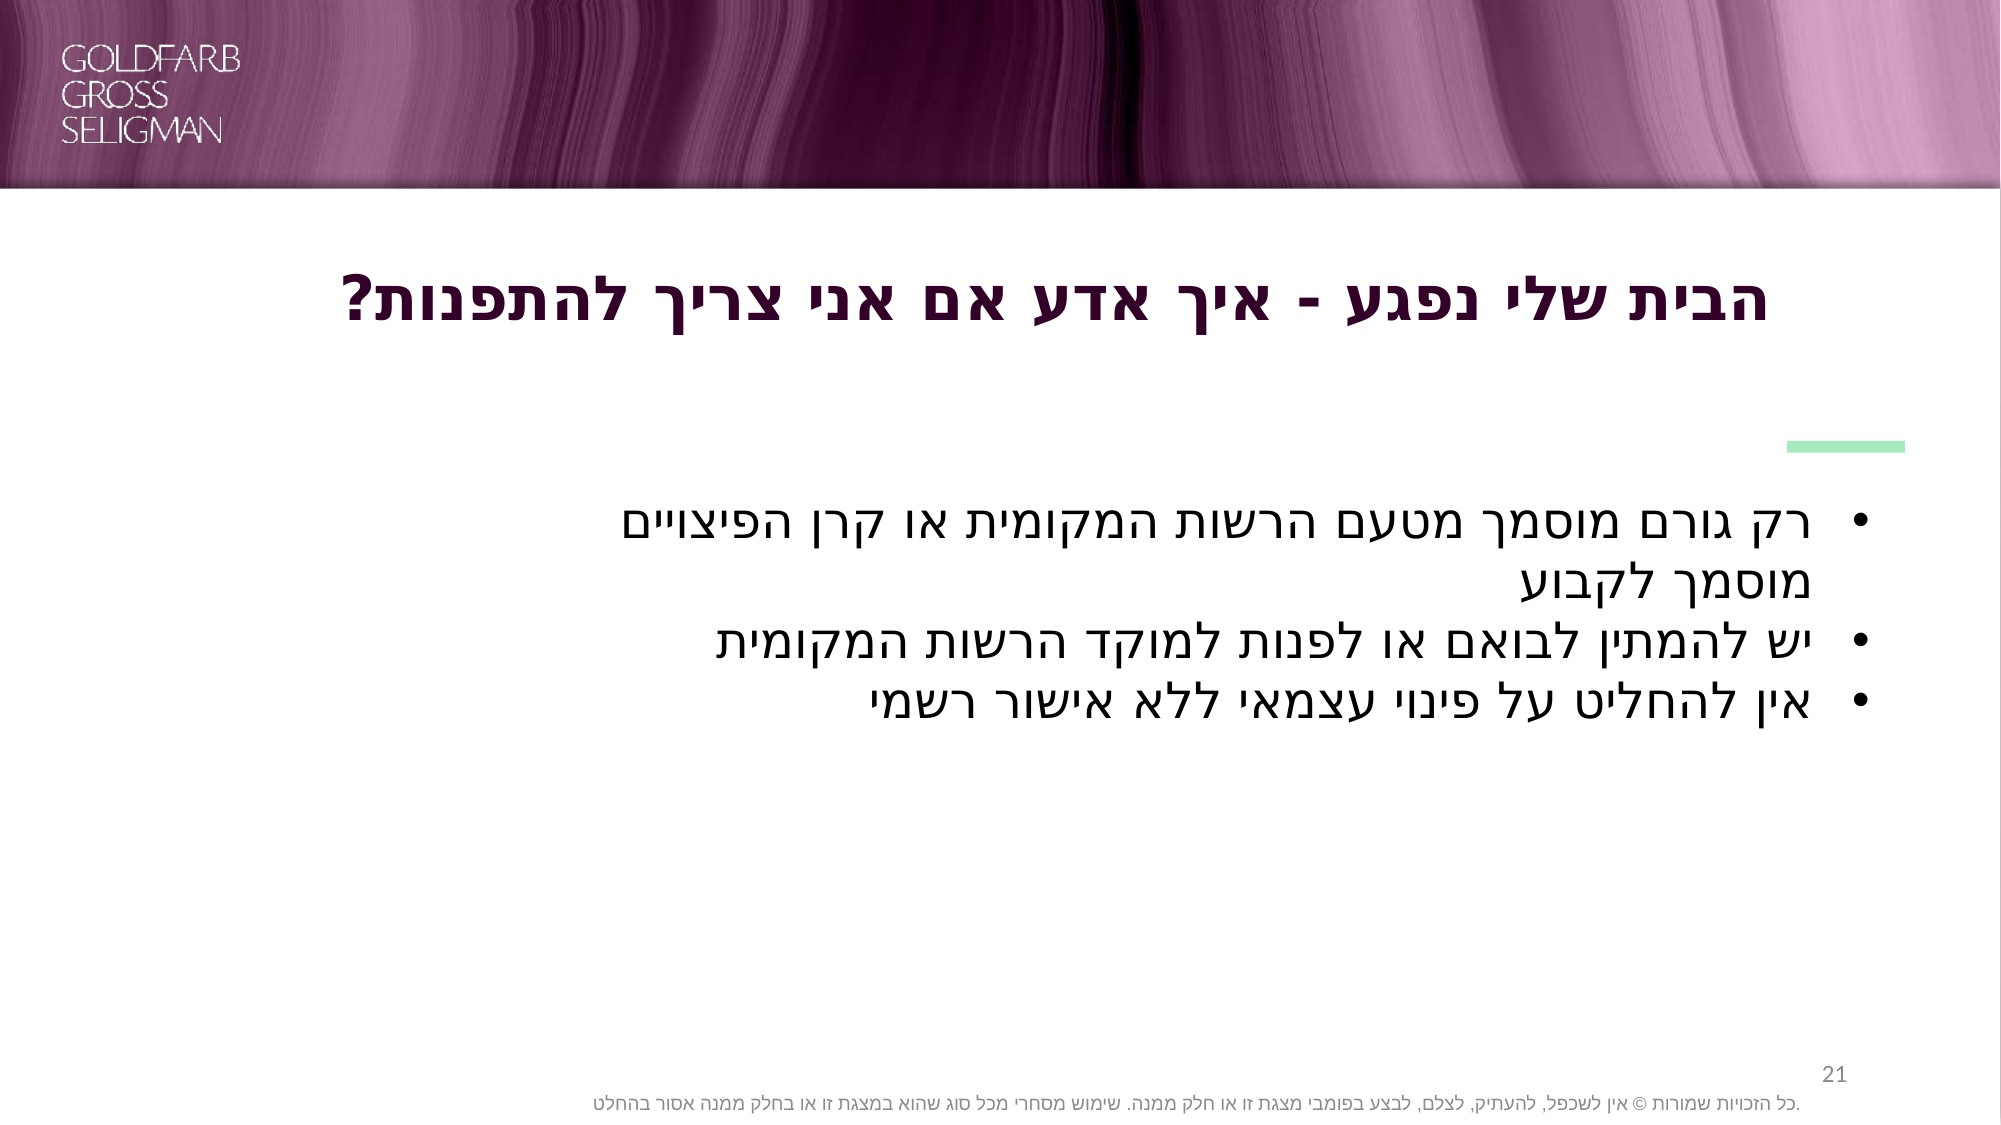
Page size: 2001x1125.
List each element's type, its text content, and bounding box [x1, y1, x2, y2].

text_box רק גורם מוסמך מטעם הרשות המקומית או קרן הפיצויים מוסמך לקבוע יש להמתין לבואם או לפנות למוקד הרשות המקומית אין להחליט על פינוי עצמאי ללא אישור רשמי [534, 481, 1885, 797]
text_box כל הזכויות שמורות ©️ אין לשכפל, להעתיק, לצלם, לבצע בפומבי מצגת זו או חלק ממנה. שימוש מסחרי מכל סוג שהוא במצגת זו או בחלק ממנה אסור בהחלט. [547, 1057, 1816, 1125]
title הבית שלי נפגע - איך אדע אם אני צריך להתפנות? [202, 259, 1910, 386]
slide_number 21 [1412, 1042, 1863, 1103]
picture [0, 0, 2001, 1125]
